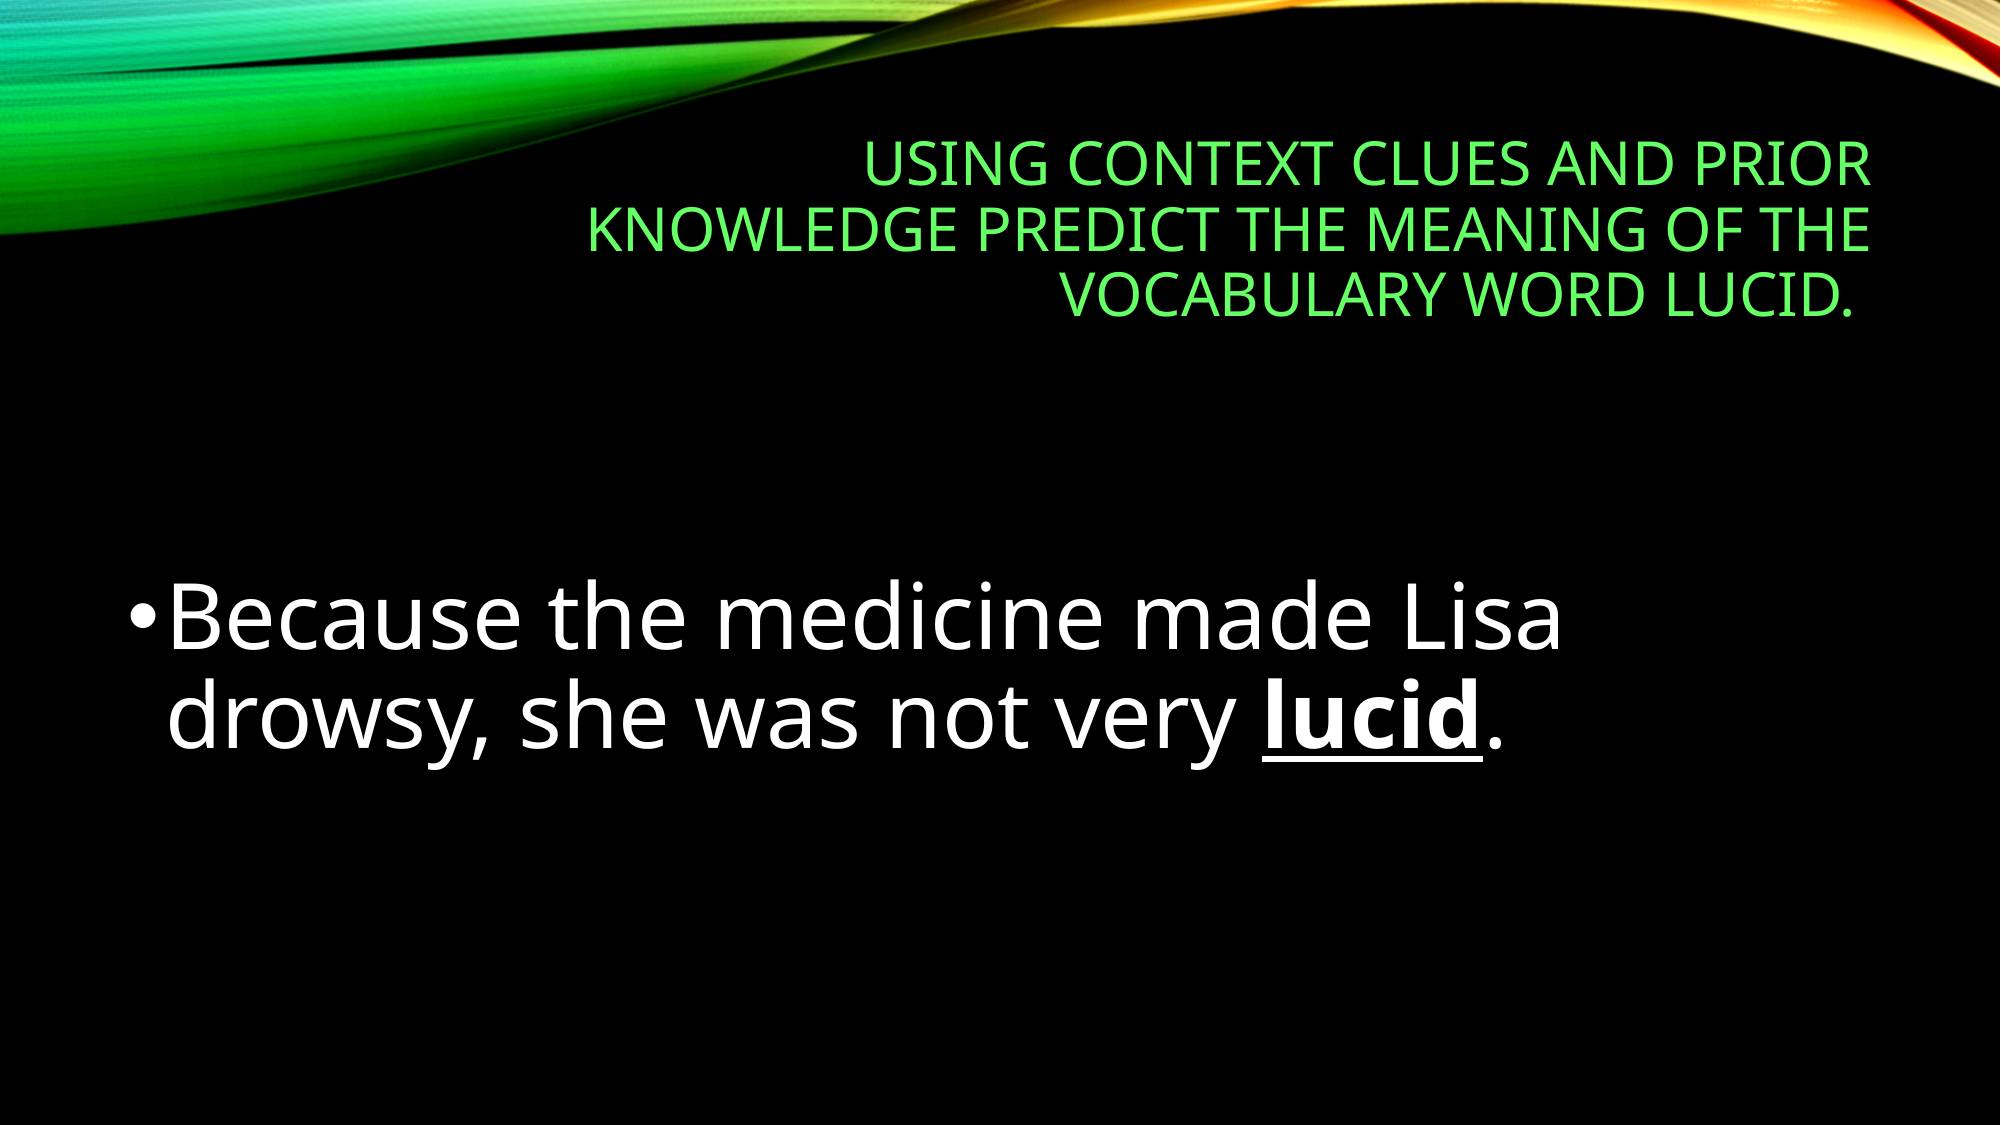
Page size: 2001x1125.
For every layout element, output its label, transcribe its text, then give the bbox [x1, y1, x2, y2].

picture [0, 0, 2000, 237]
list Because the medicine made Lisa drowsy, she was not very lucid. [112, 563, 1888, 913]
title Using context clues and prior knowledge predict the meaning of the vocabulary word Lucid. [474, 125, 1888, 338]
